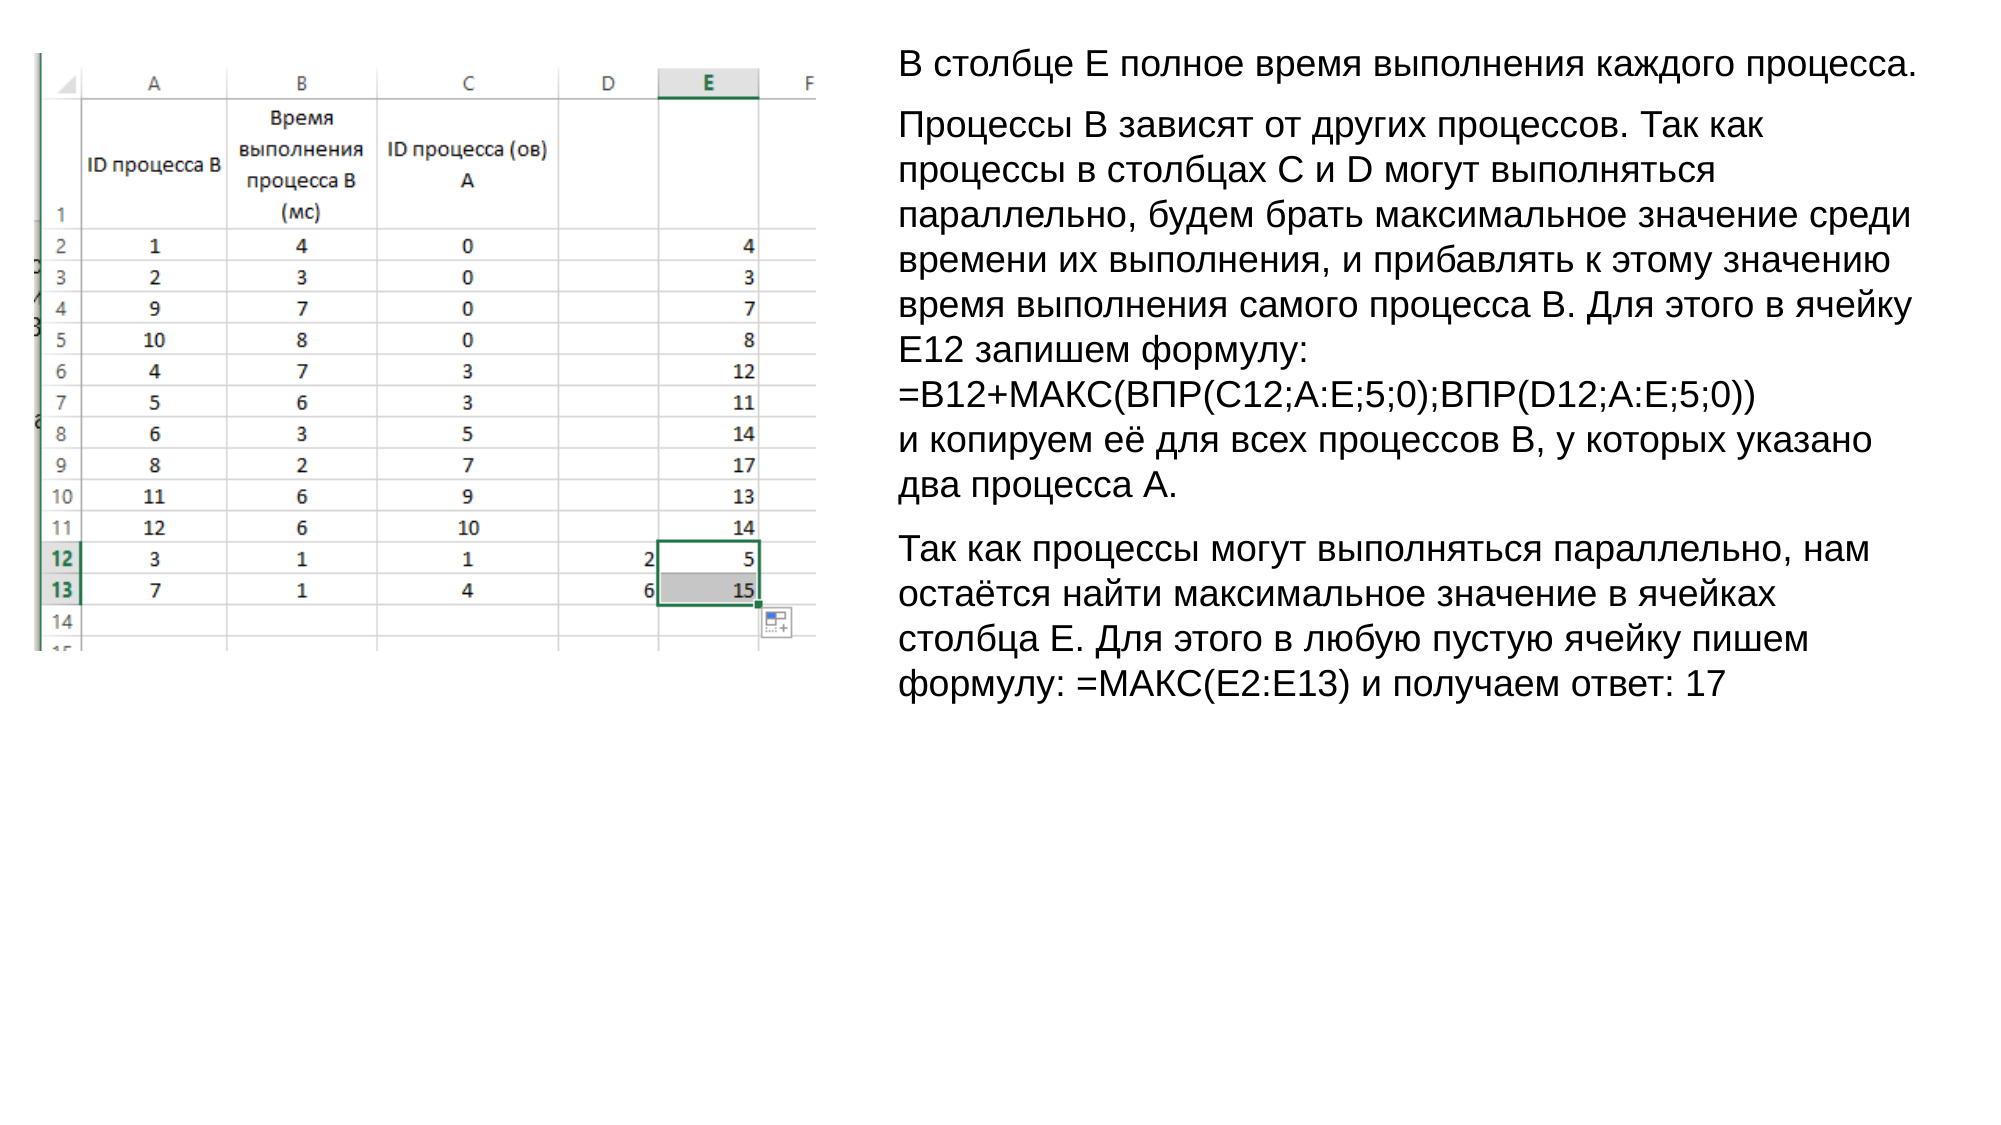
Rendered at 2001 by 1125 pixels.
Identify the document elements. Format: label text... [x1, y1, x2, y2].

picture [33, 53, 816, 651]
text_box Процессы B зависят от других процессов. Так как процессы в столбцах C и D могут выполняться параллельно, будем брать максимальное значение среди времени их выполнения, и прибавлять к этому значению время выполнения самого процесса B. Для этого в ячейку E12 запишем формулу: =B12+МАКС(ВПР(C12;A:E;5;0);ВПР(D12;A:E;5;0)) и копируем её для всех процессов B, у которых указано два процесса A. [883, 92, 1944, 513]
text_box Так как процессы могут выполняться параллельно, нам остаётся найти максимальное значение в ячейках столбца E. Для этого в любую пустую ячейку пишем формулу: =МАКС(E2:E13) и получаем ответ: 17 [883, 516, 1944, 712]
text_box В столбце E полное время выполнения каждого процесса. [883, 31, 1944, 92]
